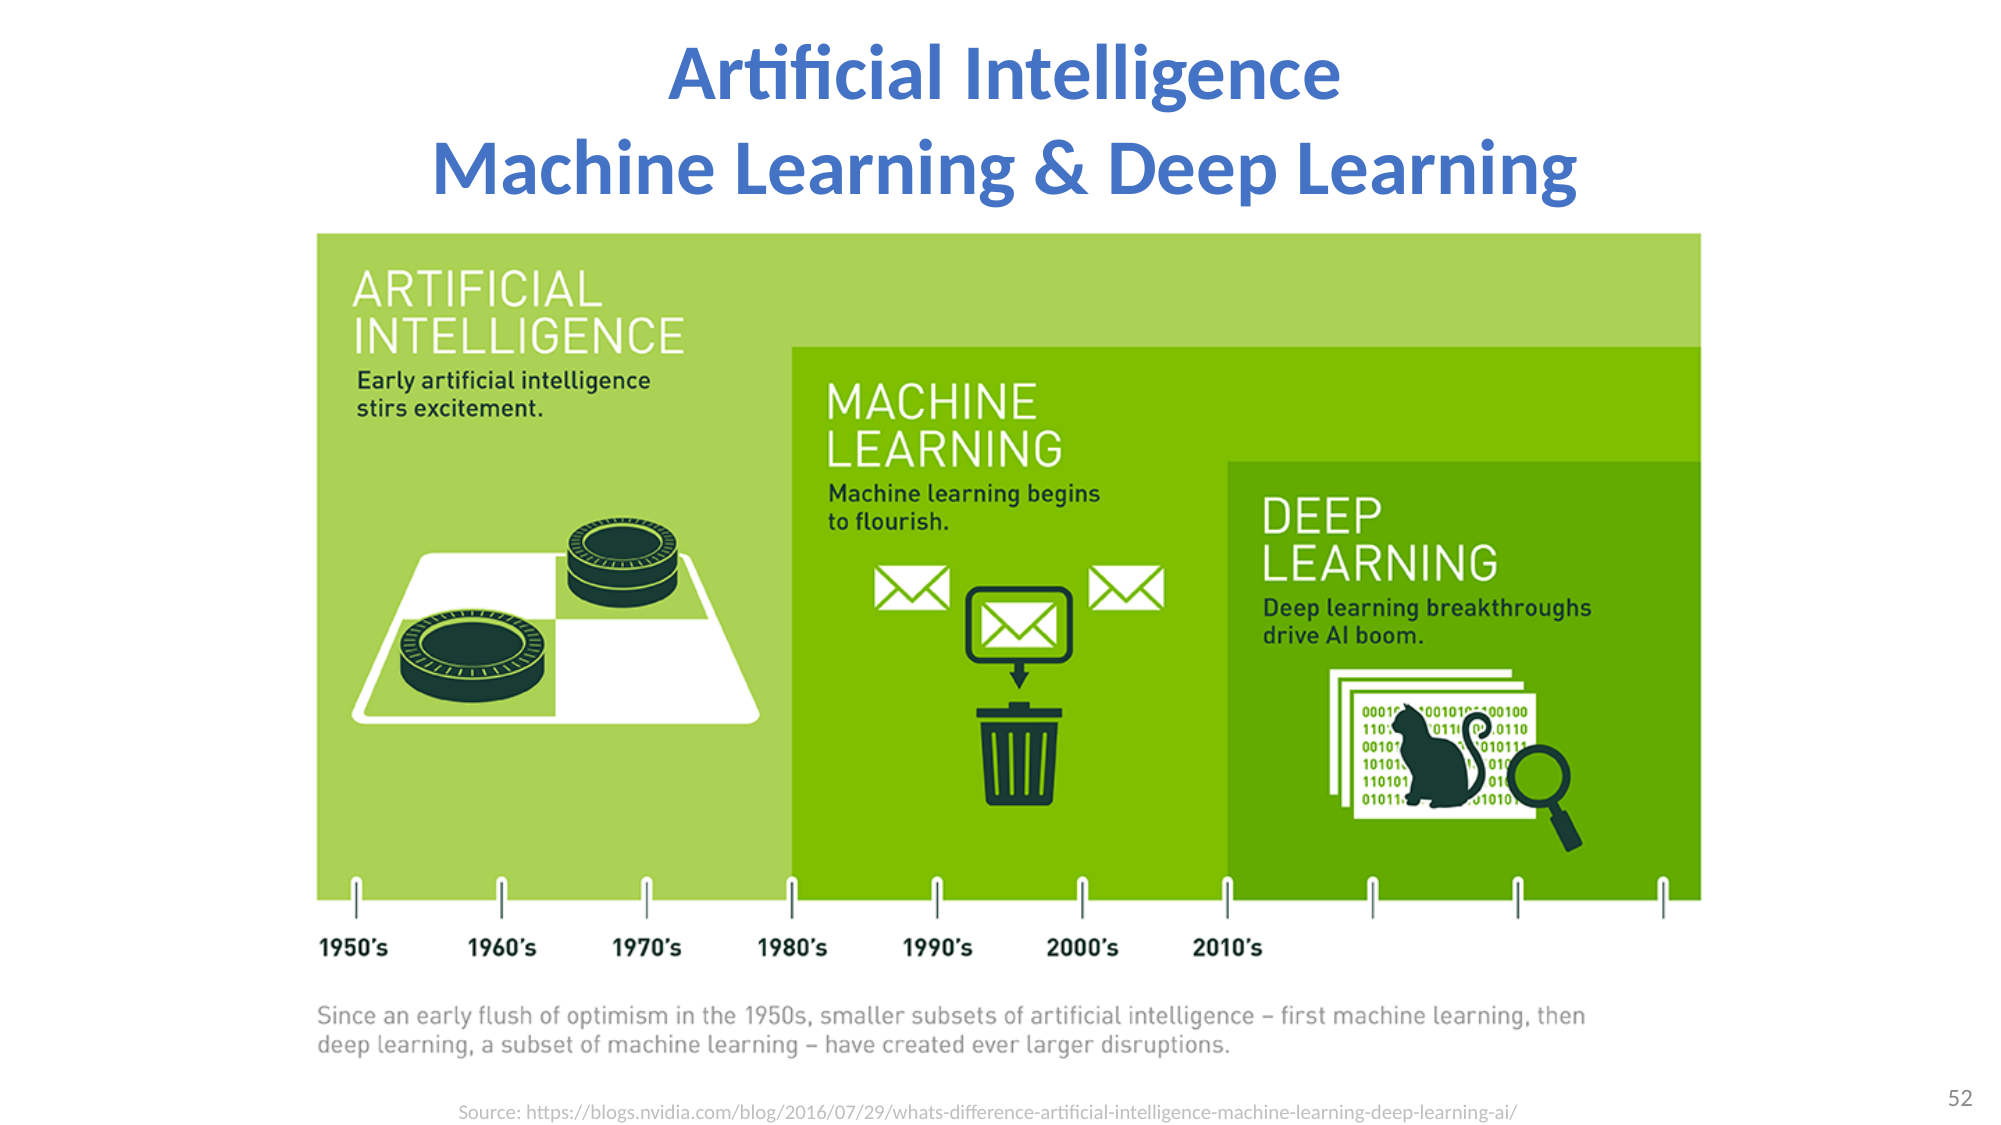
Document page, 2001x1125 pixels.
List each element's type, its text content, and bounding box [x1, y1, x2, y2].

title Artificial Intelligence Machine Learning & Deep Learning [279, 11, 1733, 220]
picture [303, 231, 1721, 1071]
text_box Source: https://blogs.nvidia.com/blog/2016/07/29/whats-difference-artificial-intelligence-machine-learning-deep-learning-ai/ [350, 1090, 1626, 1125]
slide_number 52 [1830, 1076, 1989, 1116]
